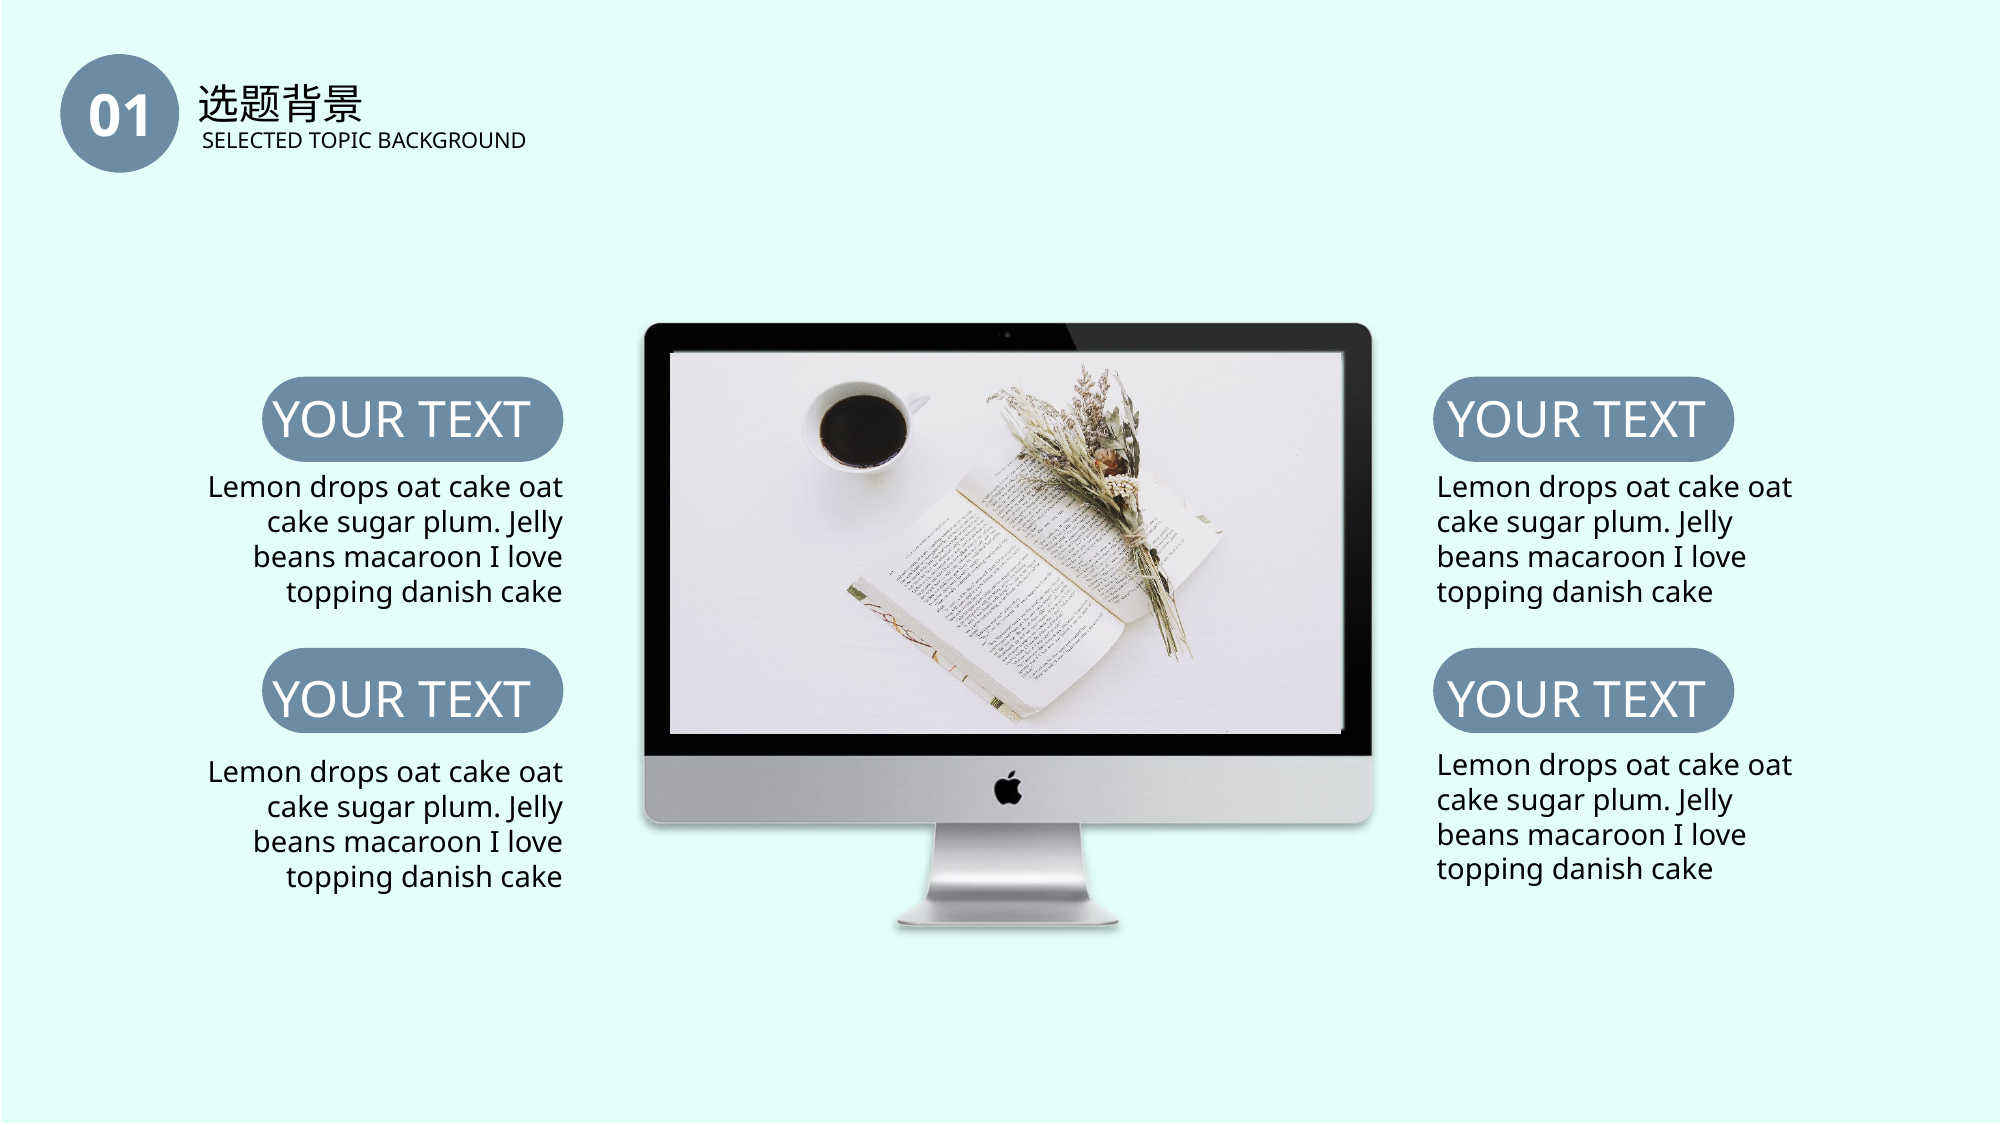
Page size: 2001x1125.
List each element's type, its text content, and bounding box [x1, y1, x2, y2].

picture [3, 0, 1999, 1125]
text_box Lemon drops oat cake oat cake sugar plum. Jelly beans macaroon I love topping danish cake [193, 468, 438, 630]
text_box [281, 455, 438, 462]
text_box [1562, 647, 1722, 660]
text_box YOUR TEXT [1562, 380, 1766, 455]
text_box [60, 54, 180, 173]
text_box YOUR TEXT [1562, 660, 1766, 736]
text_box YOUR TEXT [244, 660, 438, 736]
text_box [288, 376, 438, 380]
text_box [179, 70, 758, 162]
text_box [1562, 455, 1715, 462]
text_box [275, 647, 438, 660]
text_box Lemon drops oat cake oat cake sugar plum. Jelly beans macaroon I love topping danish cake [1562, 746, 1807, 908]
text_box [1562, 376, 1709, 380]
text_box Lemon drops oat cake oat cake sugar plum. Jelly beans macaroon I love topping danish cake [193, 752, 438, 914]
text_box YOUR TEXT [244, 380, 438, 455]
text_box Lemon drops oat cake oat cake sugar plum. Jelly beans macaroon I love topping danish cake [1562, 468, 1807, 630]
